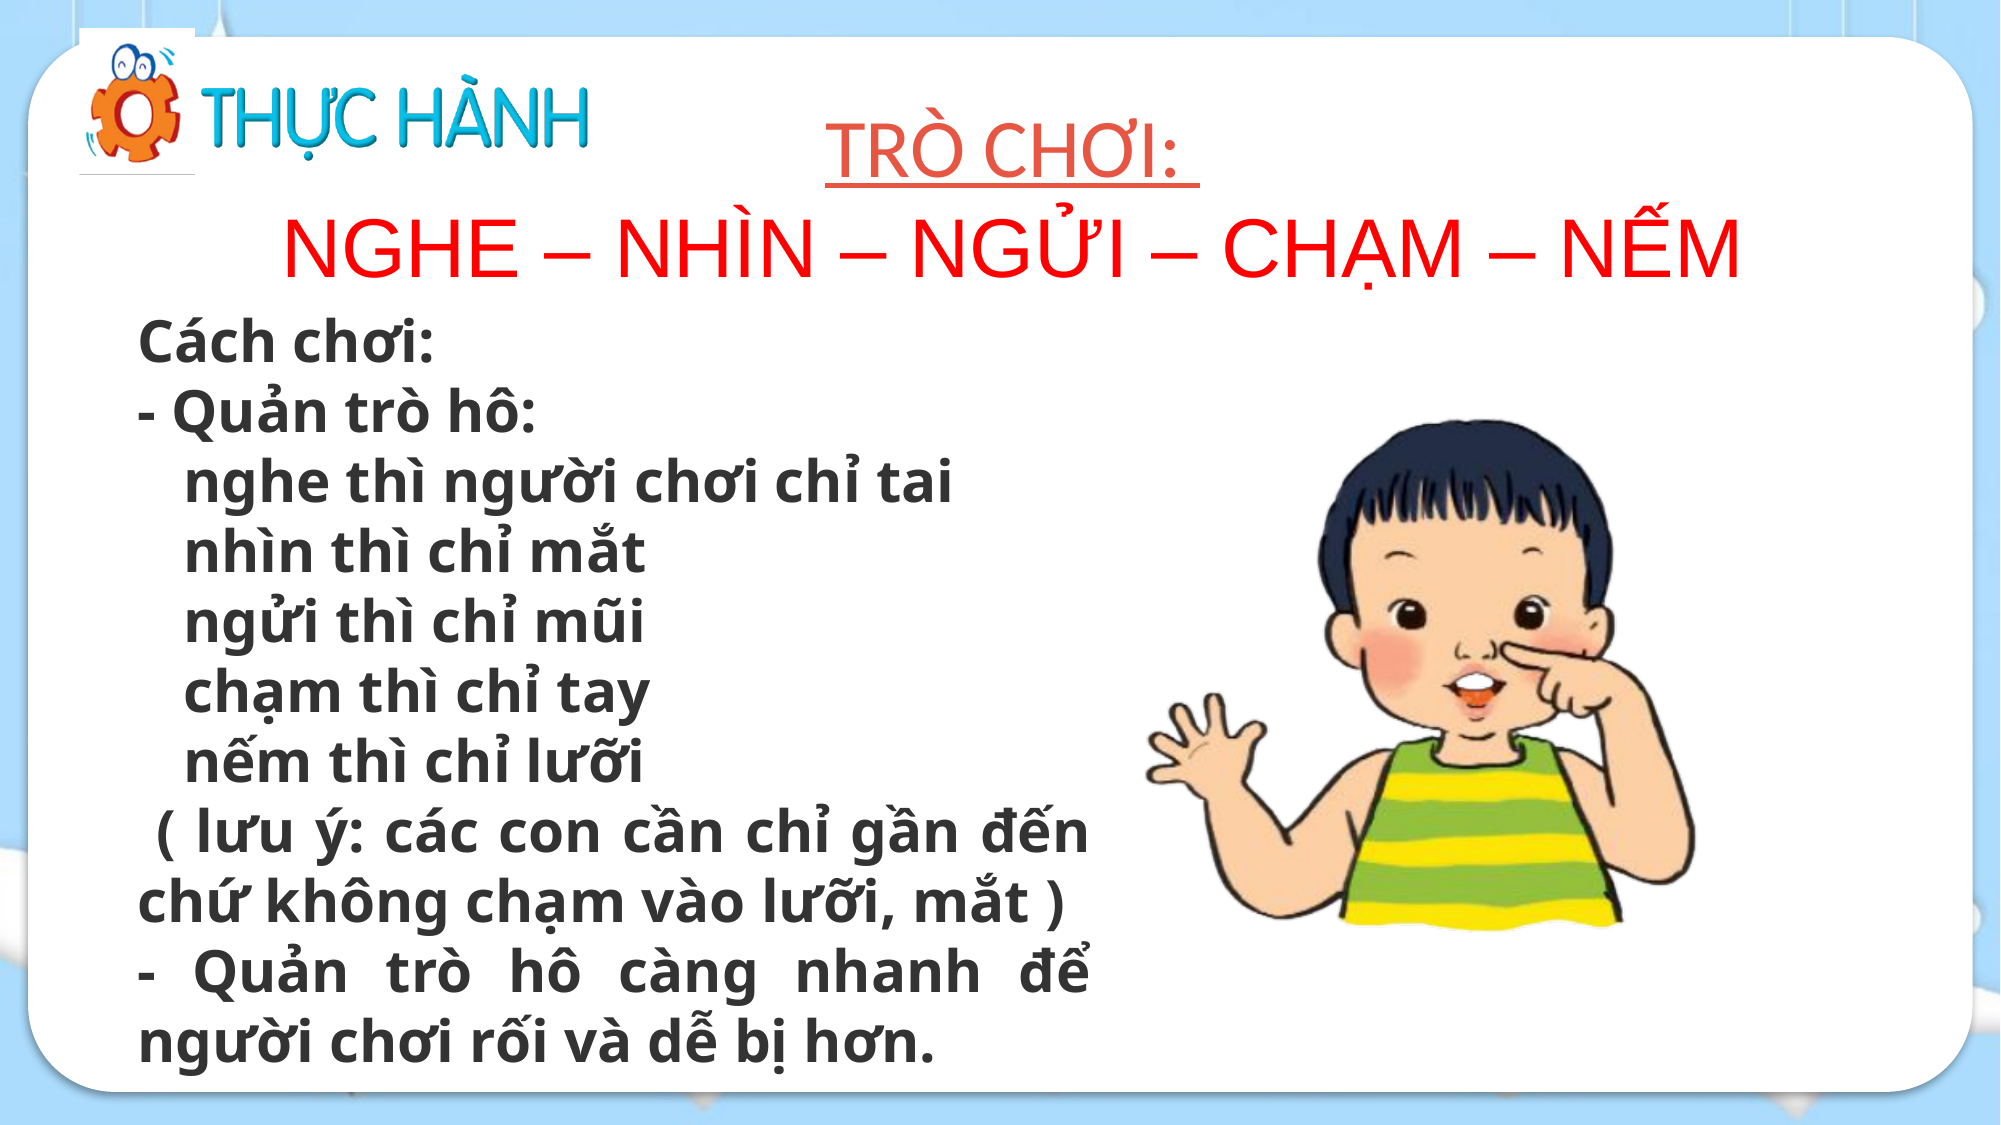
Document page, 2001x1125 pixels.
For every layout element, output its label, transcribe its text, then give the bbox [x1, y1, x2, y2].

text_box Cách chơi: - Quản trò hô: nghe thì người chơi chỉ tai nhìn thì chỉ mắt ngửi thì chỉ mũi chạm thì chỉ tay nếm thì chỉ lưỡi ( lưu ý: các con cần chỉ gần đến chứ không chạm vào lưỡi, mắt ) - Quản trò hô càng nhanh để người chơi rối và dễ bị hơn. [122, 296, 1106, 1082]
picture [0, 0, 2001, 1125]
text_box [27, 35, 1974, 1093]
text_box TRÒ CHƠI: NGHE – NHÌN – NGỬI – CHẠM – NẾM [256, 86, 1770, 302]
